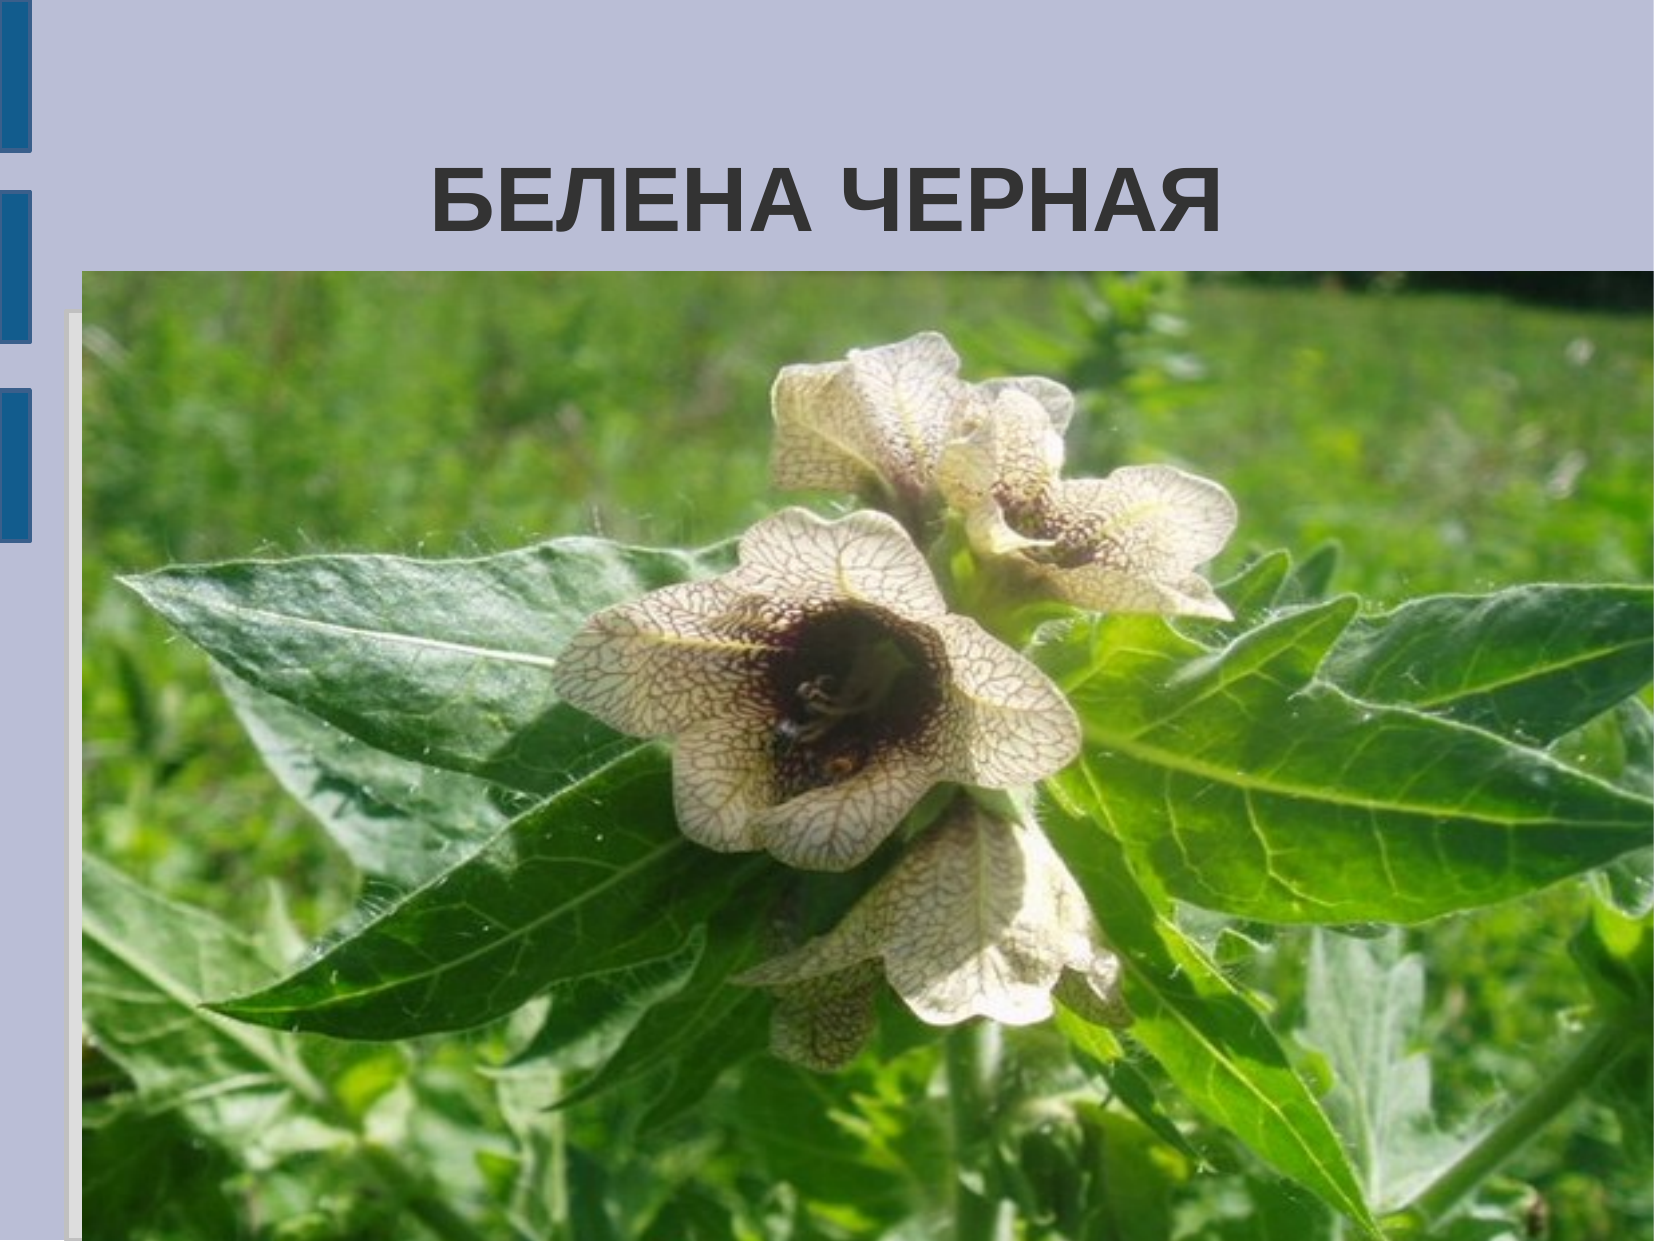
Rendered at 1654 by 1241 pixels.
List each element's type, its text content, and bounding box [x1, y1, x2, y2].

picture [82, 271, 1654, 1241]
title БЕЛЕНА ЧЕРНАЯ [121, 91, 1534, 268]
